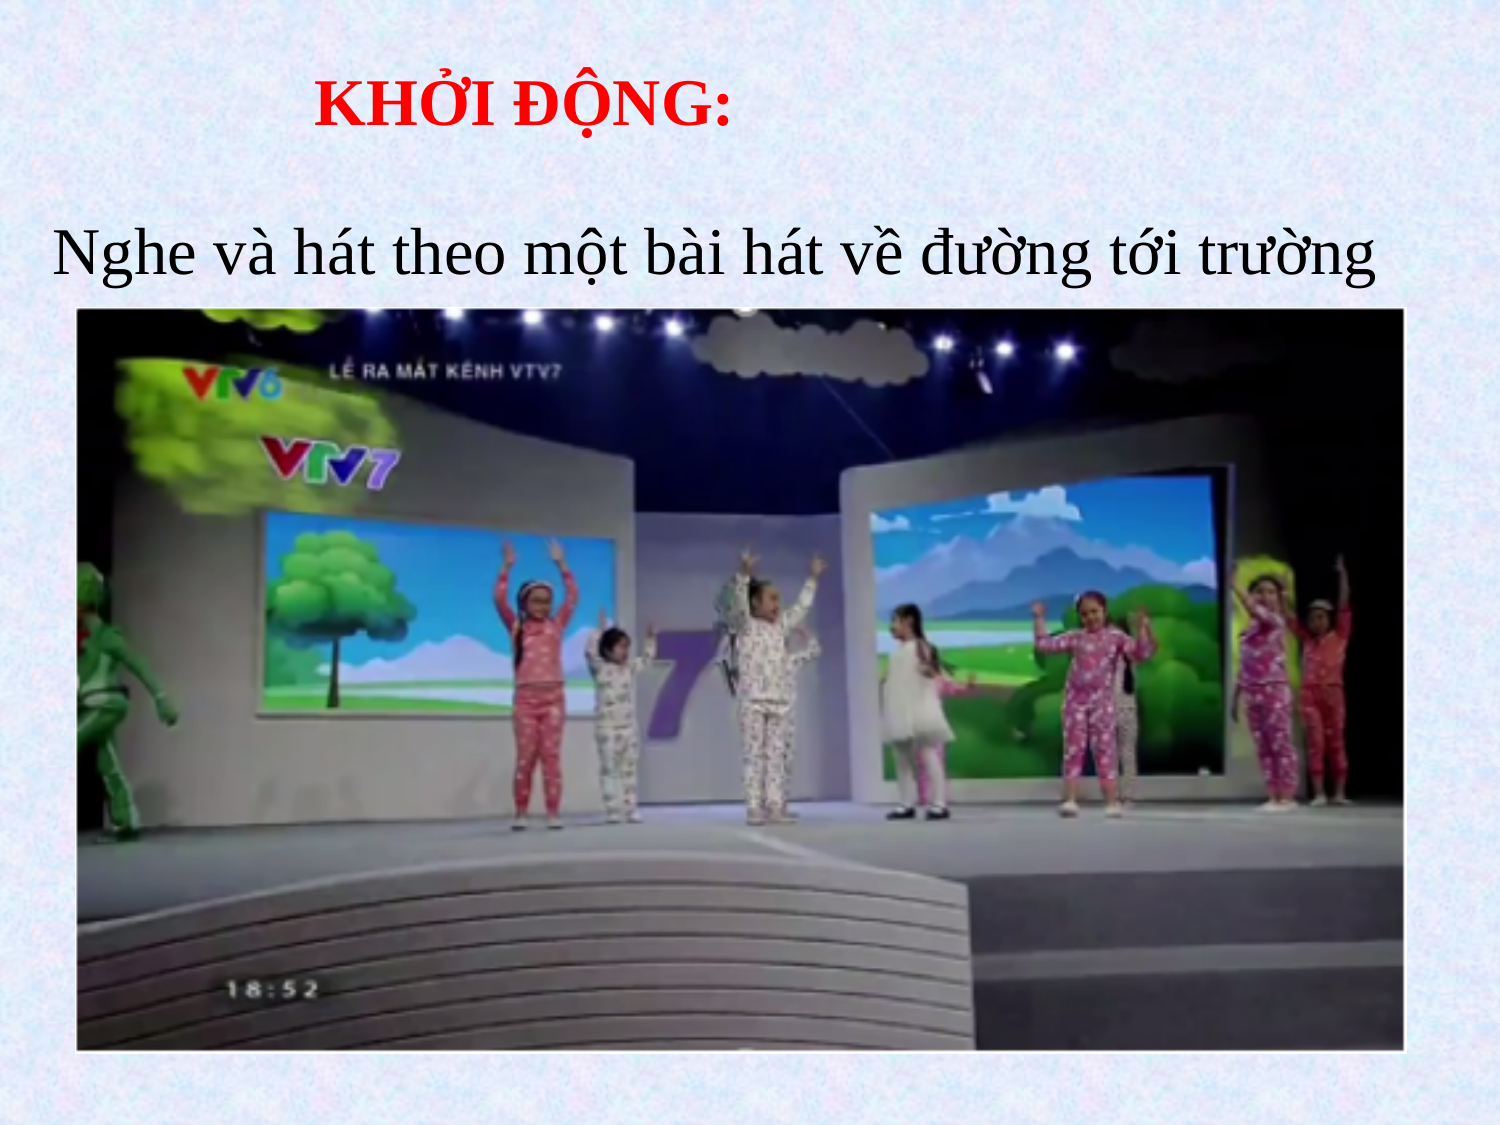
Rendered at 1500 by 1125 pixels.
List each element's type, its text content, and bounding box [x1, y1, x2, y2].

picture [74, 307, 1407, 1055]
title KHỞI ĐỘNG: [237, 5, 813, 193]
list Nghe và hát theo một bài hát về đường tới trường [37, 200, 1425, 313]
